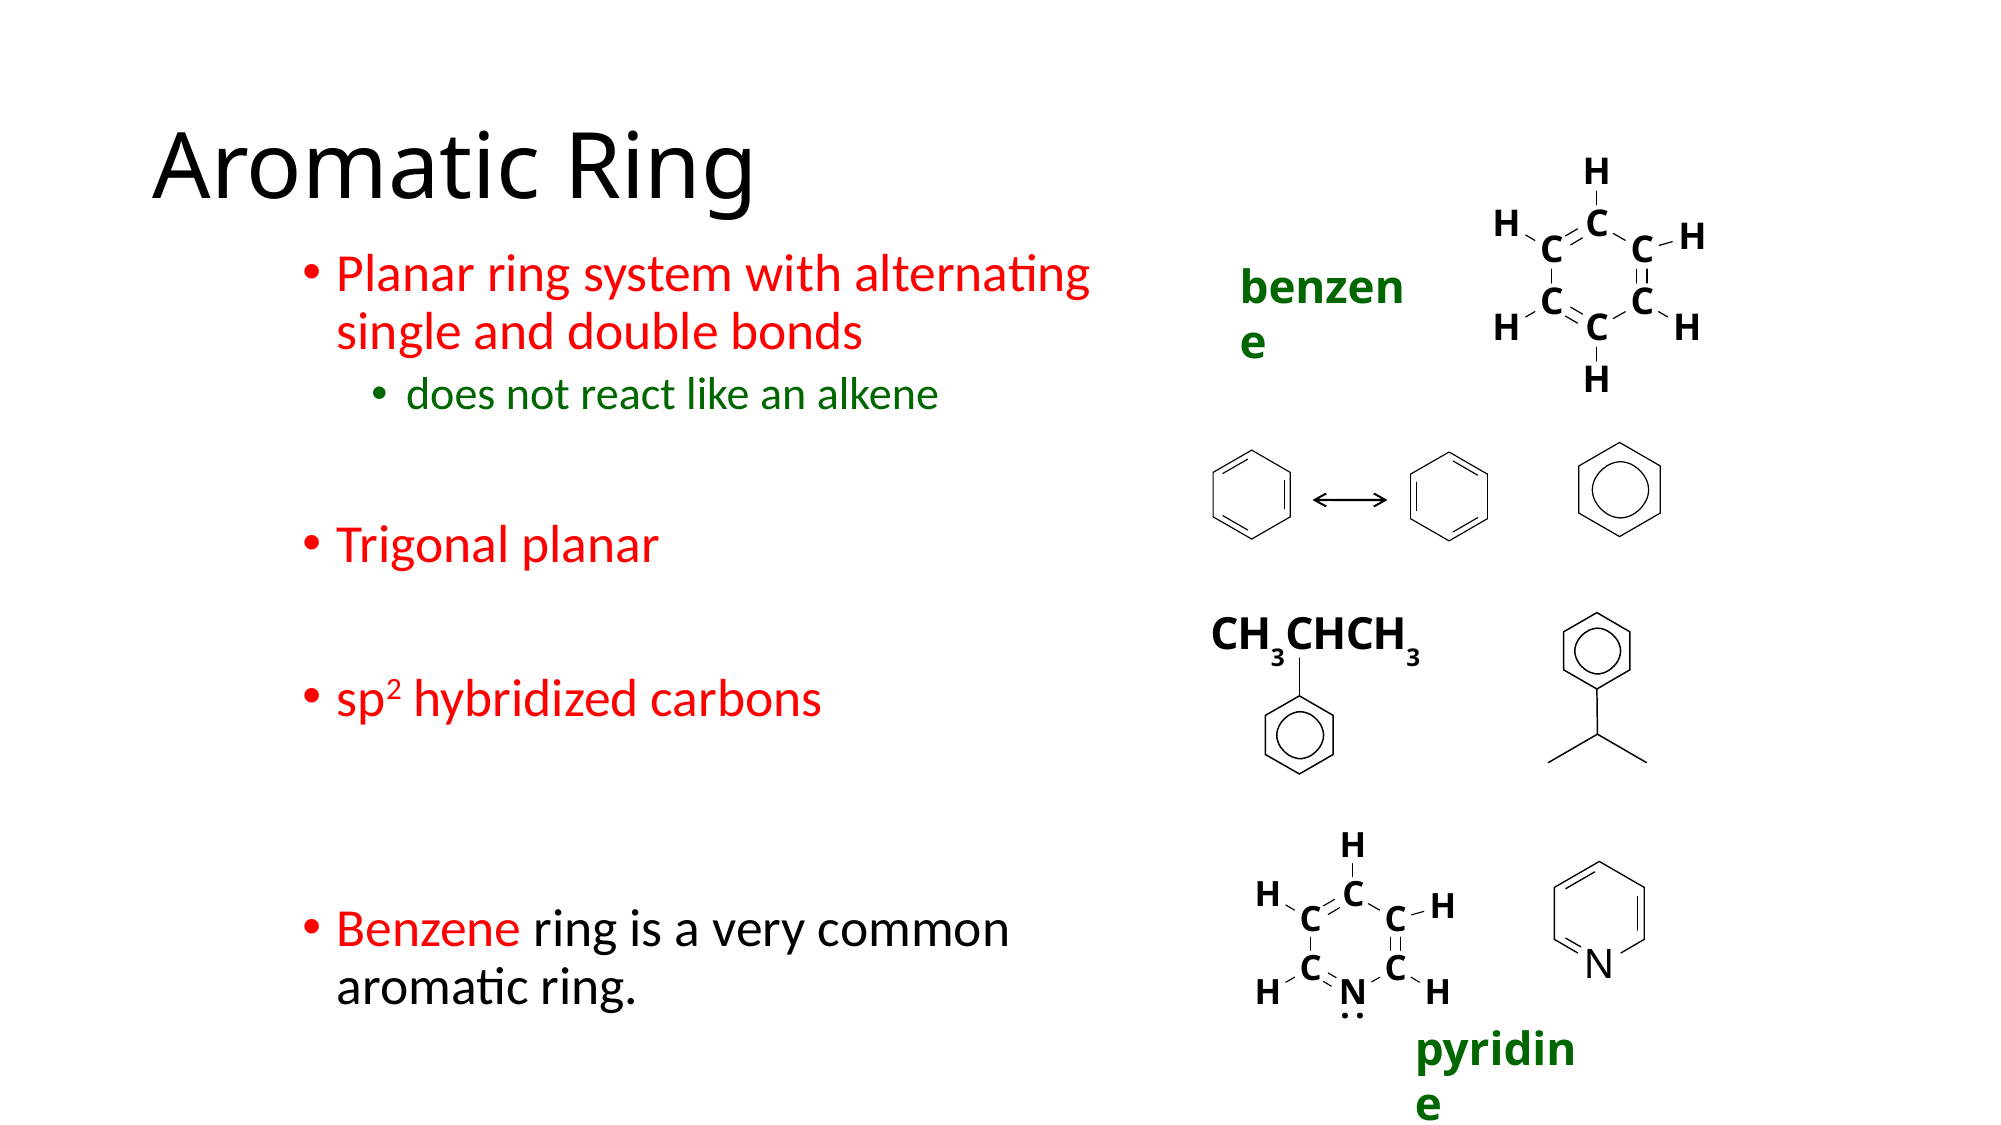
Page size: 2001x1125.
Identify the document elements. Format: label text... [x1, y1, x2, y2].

picture [1537, 849, 1659, 987]
text_box pyridine [1399, 1012, 1613, 1125]
picture [1199, 437, 1500, 554]
picture [1524, 599, 1666, 784]
text_box benzene [1224, 249, 1438, 375]
picture [1574, 424, 1669, 548]
picture [1249, 824, 1463, 1030]
title Aromatic Ring [137, 59, 1863, 278]
picture [1199, 599, 1430, 779]
list Planar ring system with alternating single and double bonds does not react like an alkene Trigonal planar sp2 hybridized carbons Benzene ring is a very common aromatic ring. [287, 237, 1188, 1031]
picture [1487, 149, 1717, 402]
